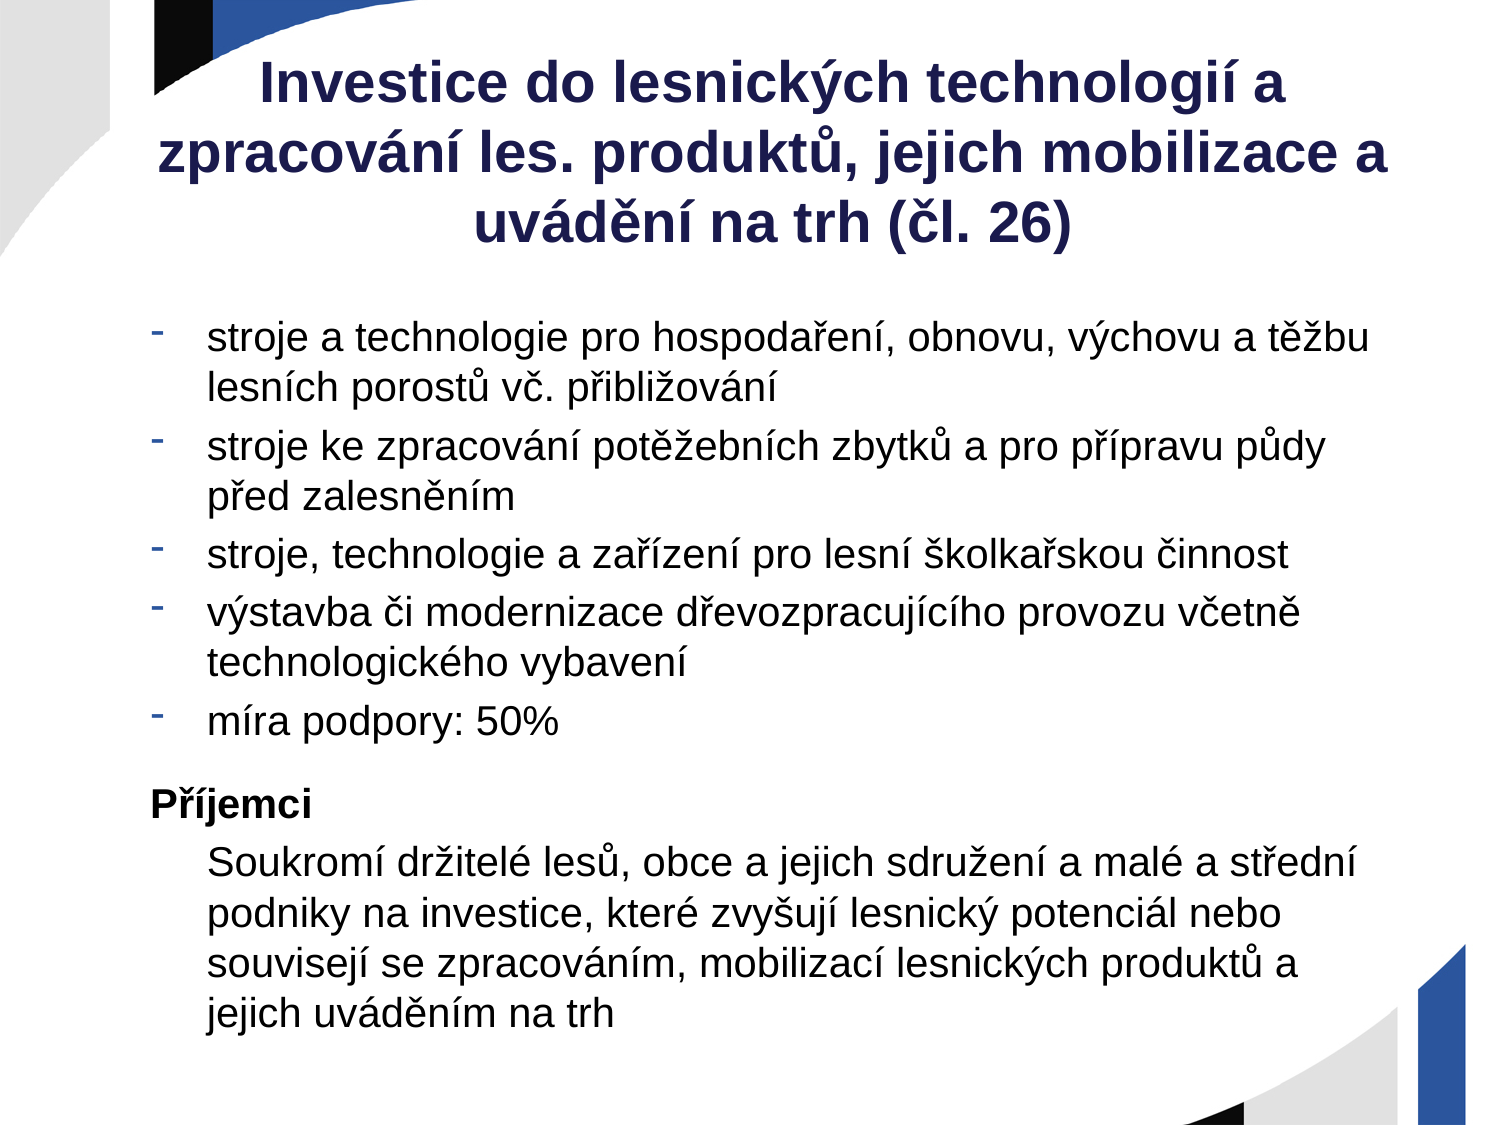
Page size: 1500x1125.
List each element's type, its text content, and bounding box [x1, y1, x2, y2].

picture [0, 0, 430, 258]
title Investice do lesnických technologií a zpracování les. produktů, jejich mobilizace a uvádění na trh (čl. 26) [135, 42, 1412, 256]
picture [1171, 944, 1500, 1125]
list stroje a technologie pro hospodaření, obnovu, výchovu a těžbu lesních porostů vč. přibližování stroje ke zpracování potěžebních zbytků a pro přípravu půdy před zalesněním stroje, technologie a zařízení pro lesní školkařskou činnost výstavba či modernizace dřevozpracujícího provozu včetně technologického vybavení míra podpory: 50% Příjemci Soukromí držitelé lesů, obce a jejich sdružení a malé a střední podniky na investice, které zvyšují lesnický potenciál nebo souvisejí se zpracováním, mobilizací lesnických produktů a jejich uváděním na trh [135, 302, 1412, 1024]
